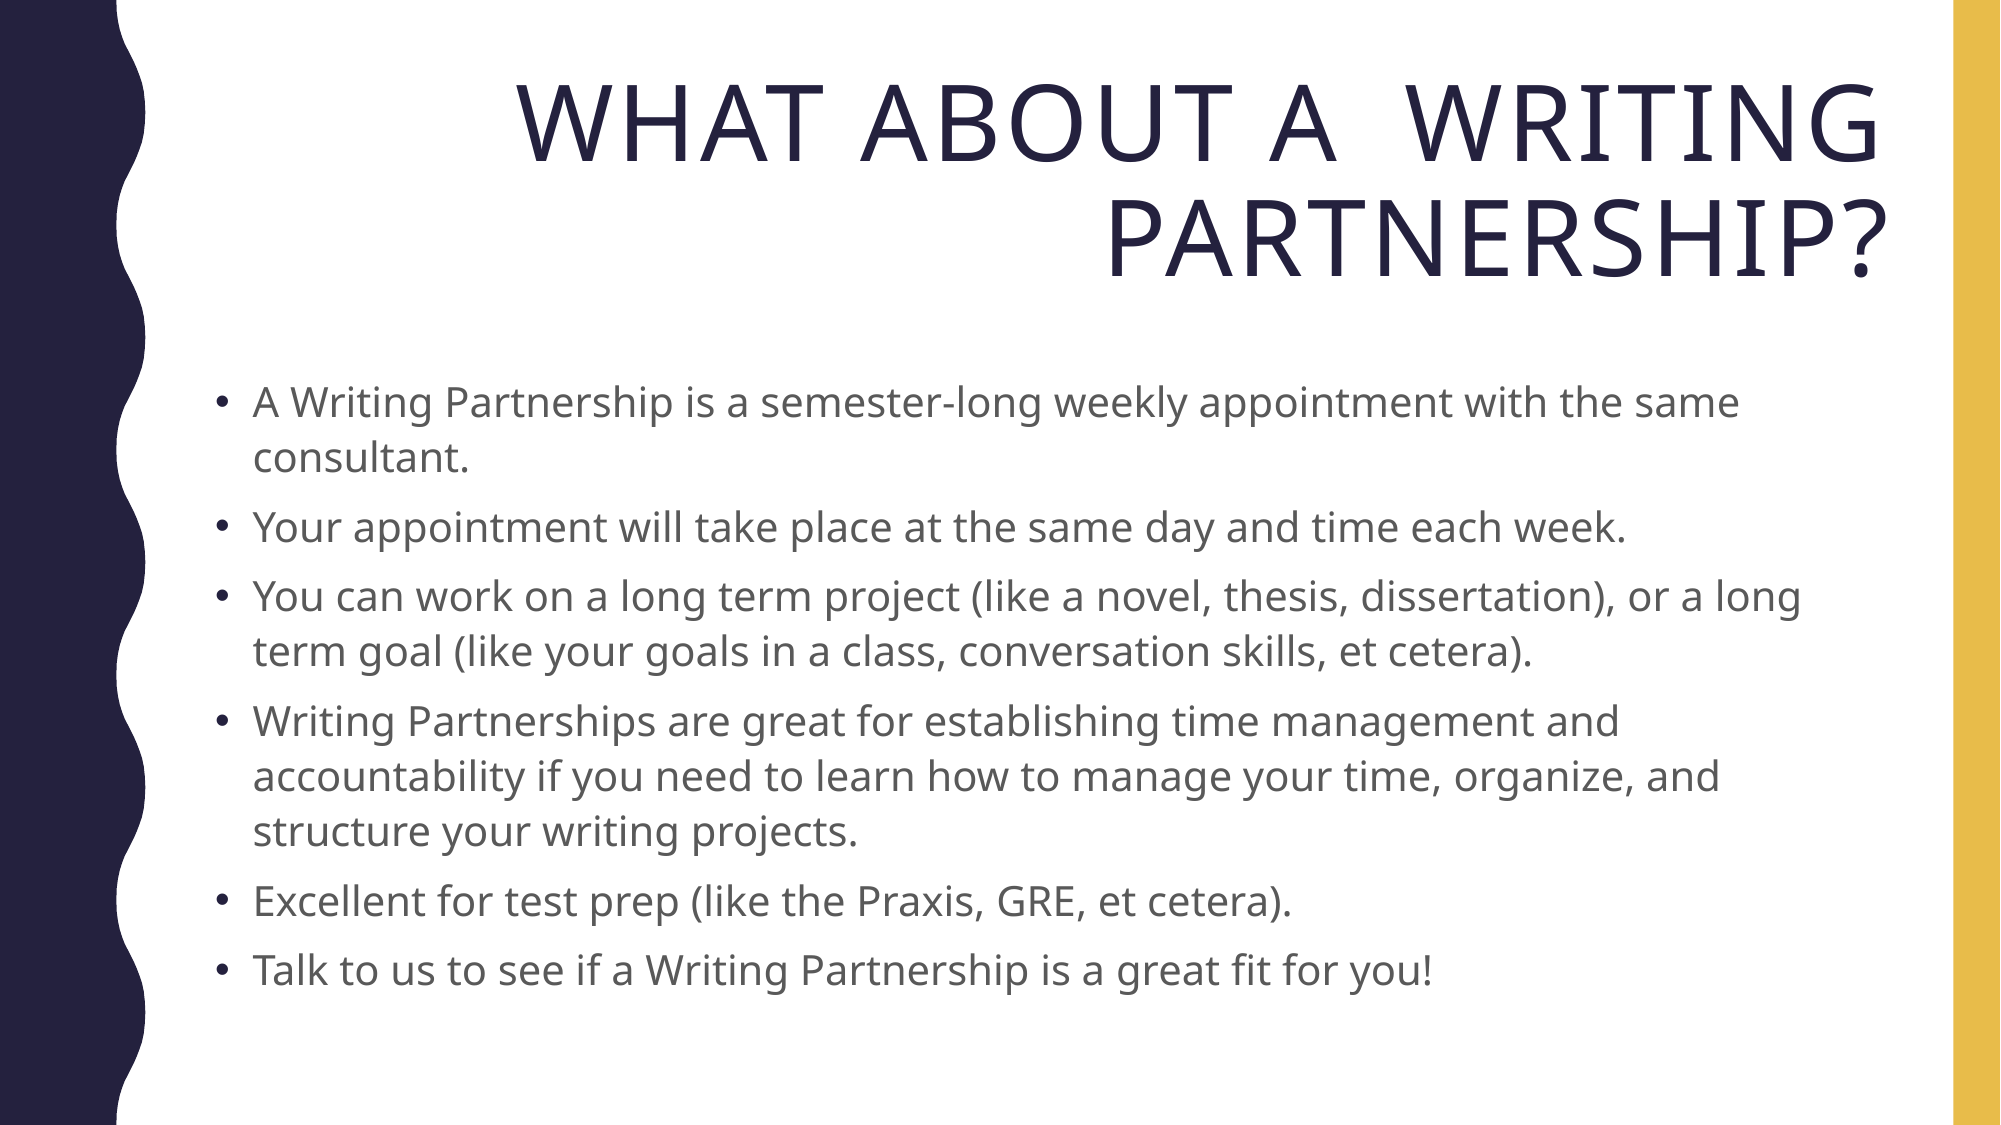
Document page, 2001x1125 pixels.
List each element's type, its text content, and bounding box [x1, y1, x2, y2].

title What about a writing partnership? [205, 62, 1905, 308]
list A Writing Partnership is a semester-long weekly appointment with the same consultant. Your appointment will take place at the same day and time each week. You can work on a long term project (like a novel, thesis, dissertation), or a long term goal (like your goals in a class, conversation skills, et cetera). Writing Partnerships are great for establishing time management and accountability if you need to learn how to manage your time, organize, and structure your writing projects. Excellent for test prep (like the Praxis, GRE, et cetera). Talk to us to see if a Writing Partnership is a great fit for you! [199, 363, 1870, 954]
